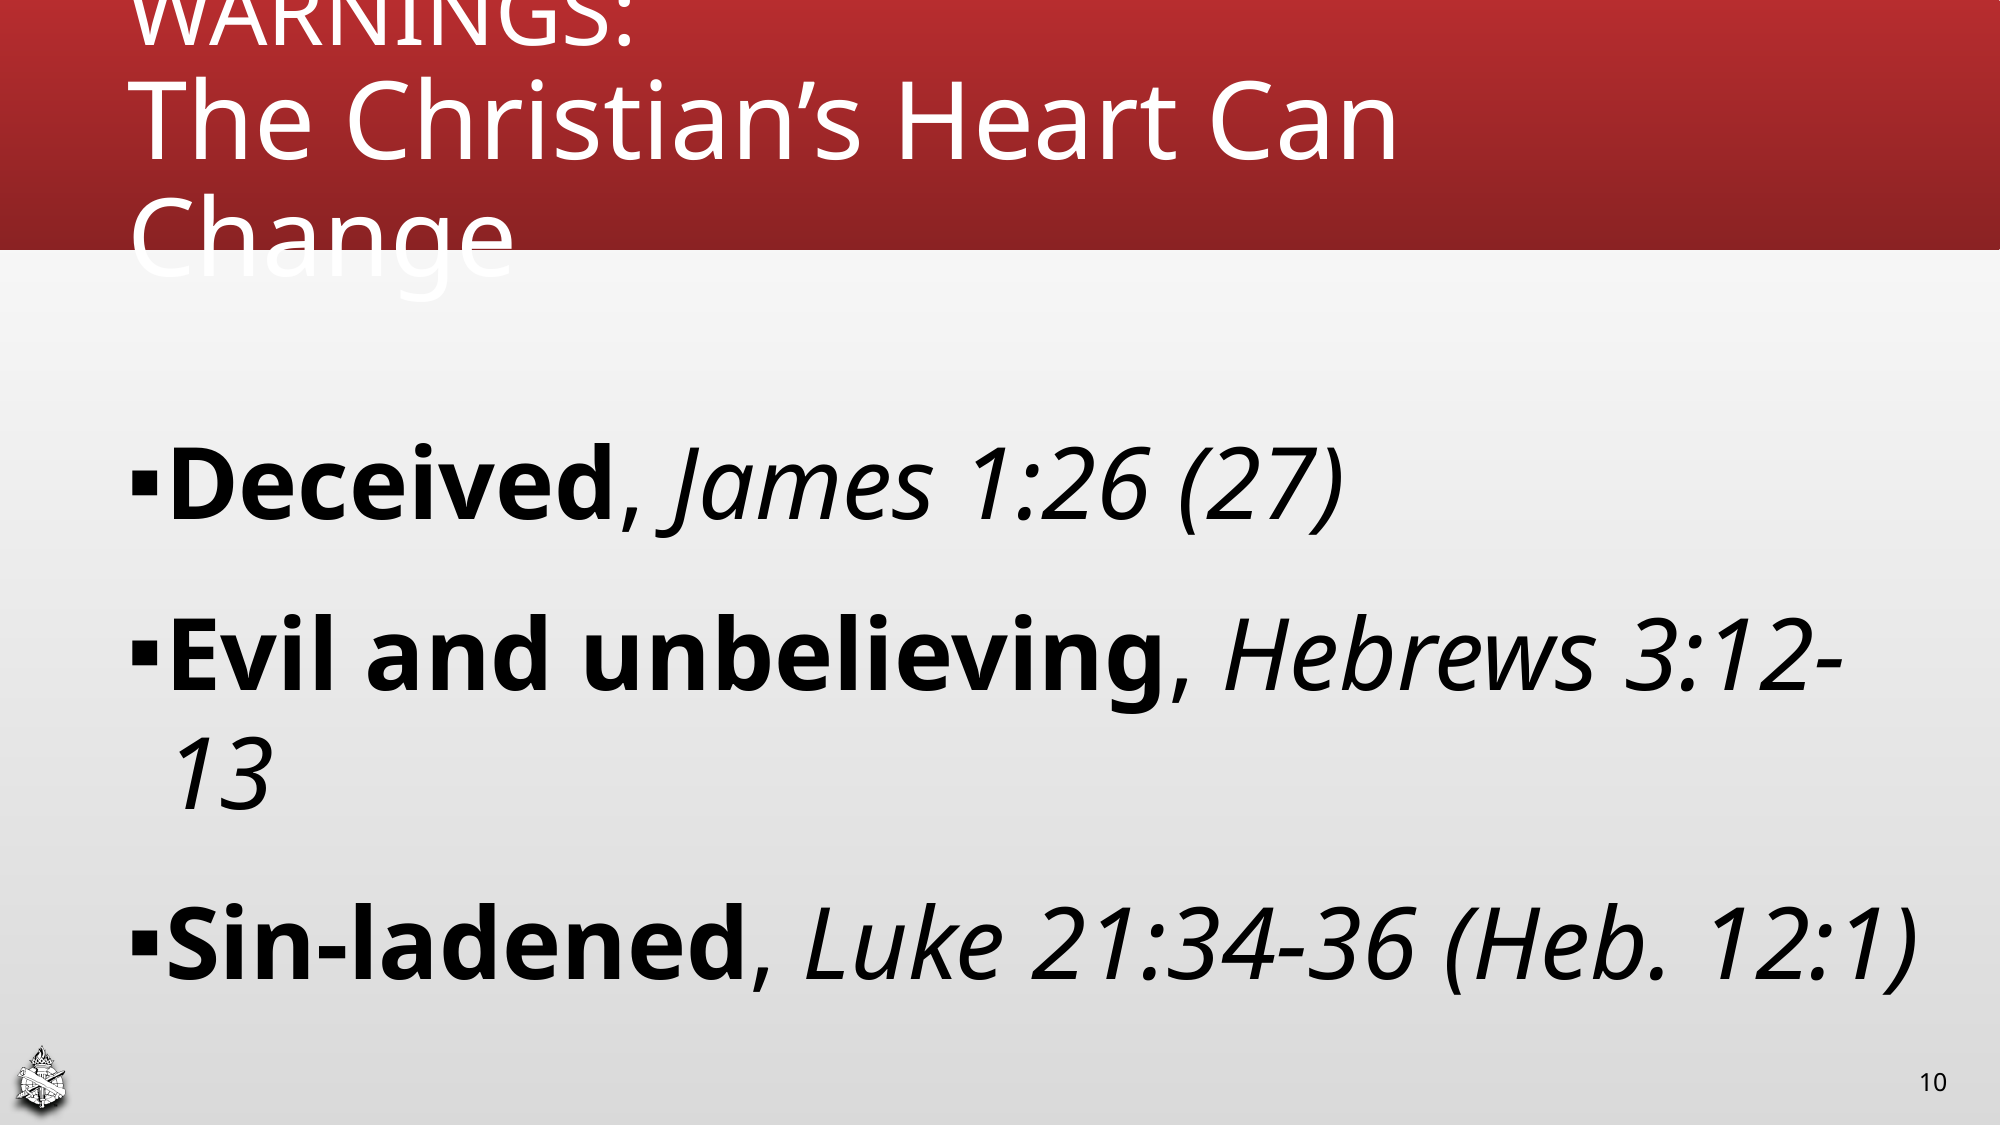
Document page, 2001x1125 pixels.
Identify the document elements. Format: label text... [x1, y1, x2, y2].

list Deceived, James 1:26 (27) Evil and unbelieving, Hebrews 3:12-13 Sin-ladened, Luke 21:34-36 (Heb. 12:1) [112, 412, 1938, 1046]
title Warnings: The Christian’s Heart Can Change [112, 16, 1825, 250]
slide_number 10 [1824, 1063, 1963, 1103]
picture [15, 1045, 66, 1109]
